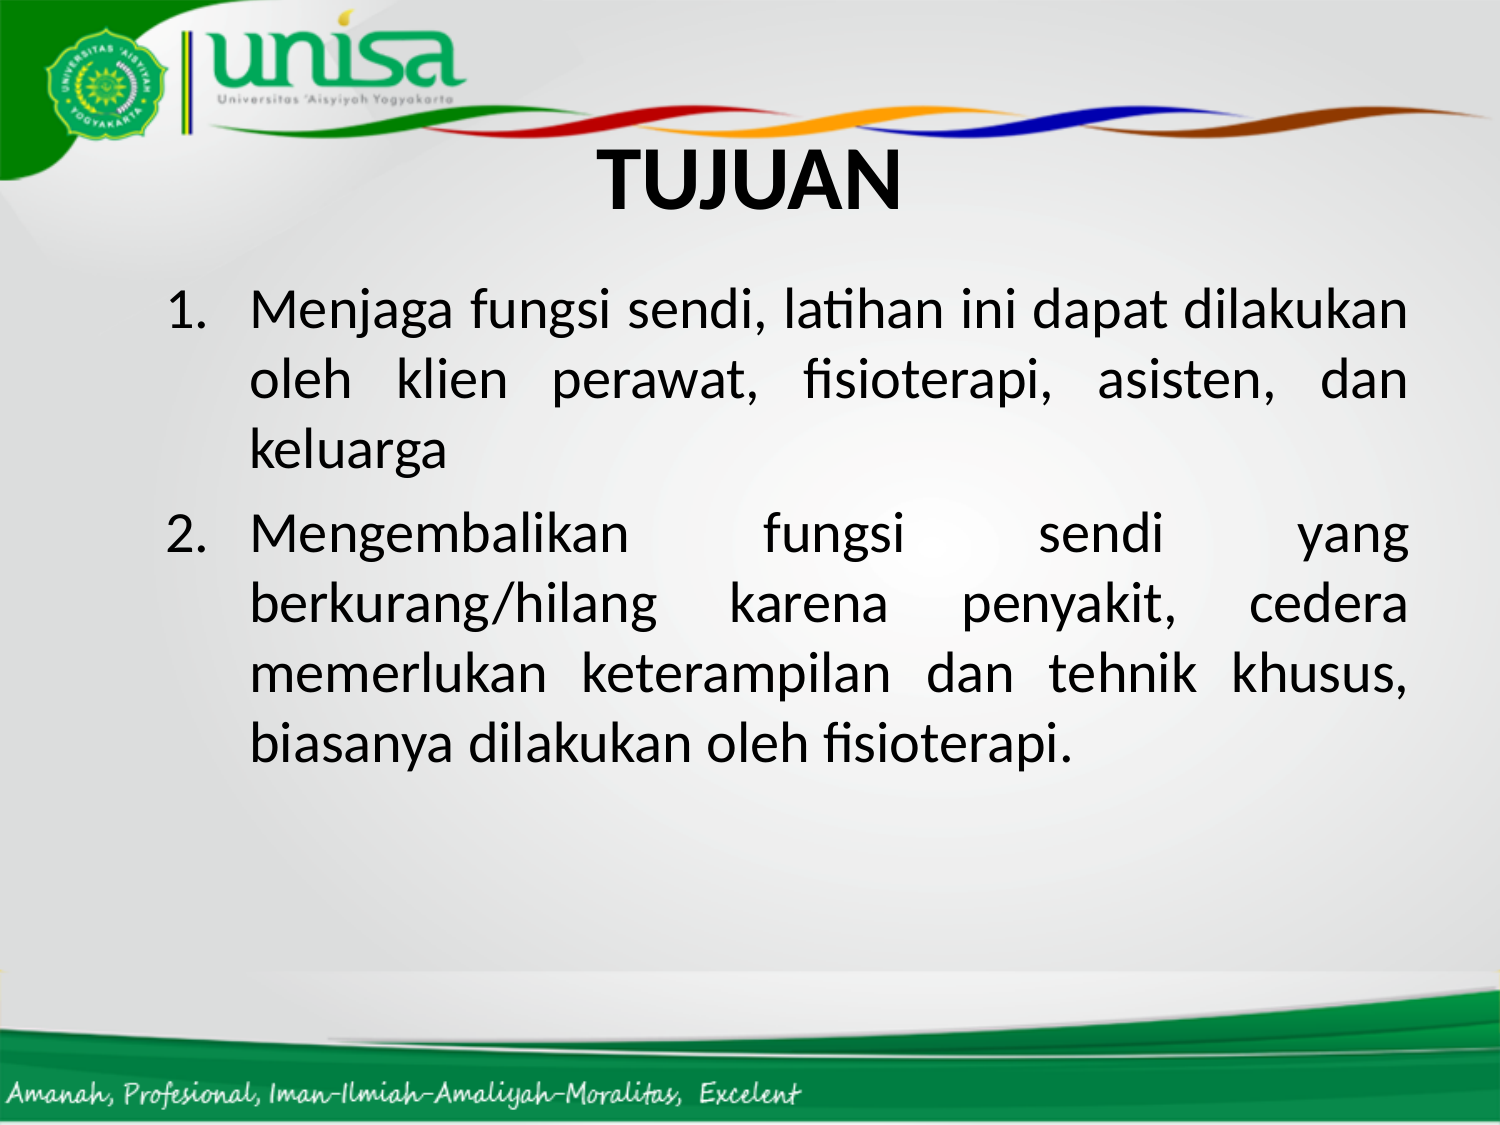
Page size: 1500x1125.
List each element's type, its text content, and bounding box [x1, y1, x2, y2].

list Menjaga fungsi sendi, latihan ini dapat dilakukan oleh klien perawat, fisioterapi, asisten, dan keluarga Mengembalikan fungsi sendi yang berkurang/hilang karena penyakit, cedera memerlukan keterampilan dan tehnik khusus, biasanya dilakukan oleh fisioterapi. [75, 262, 1425, 1005]
title TUJUAN [75, 113, 1425, 233]
picture [0, 0, 1500, 1125]
